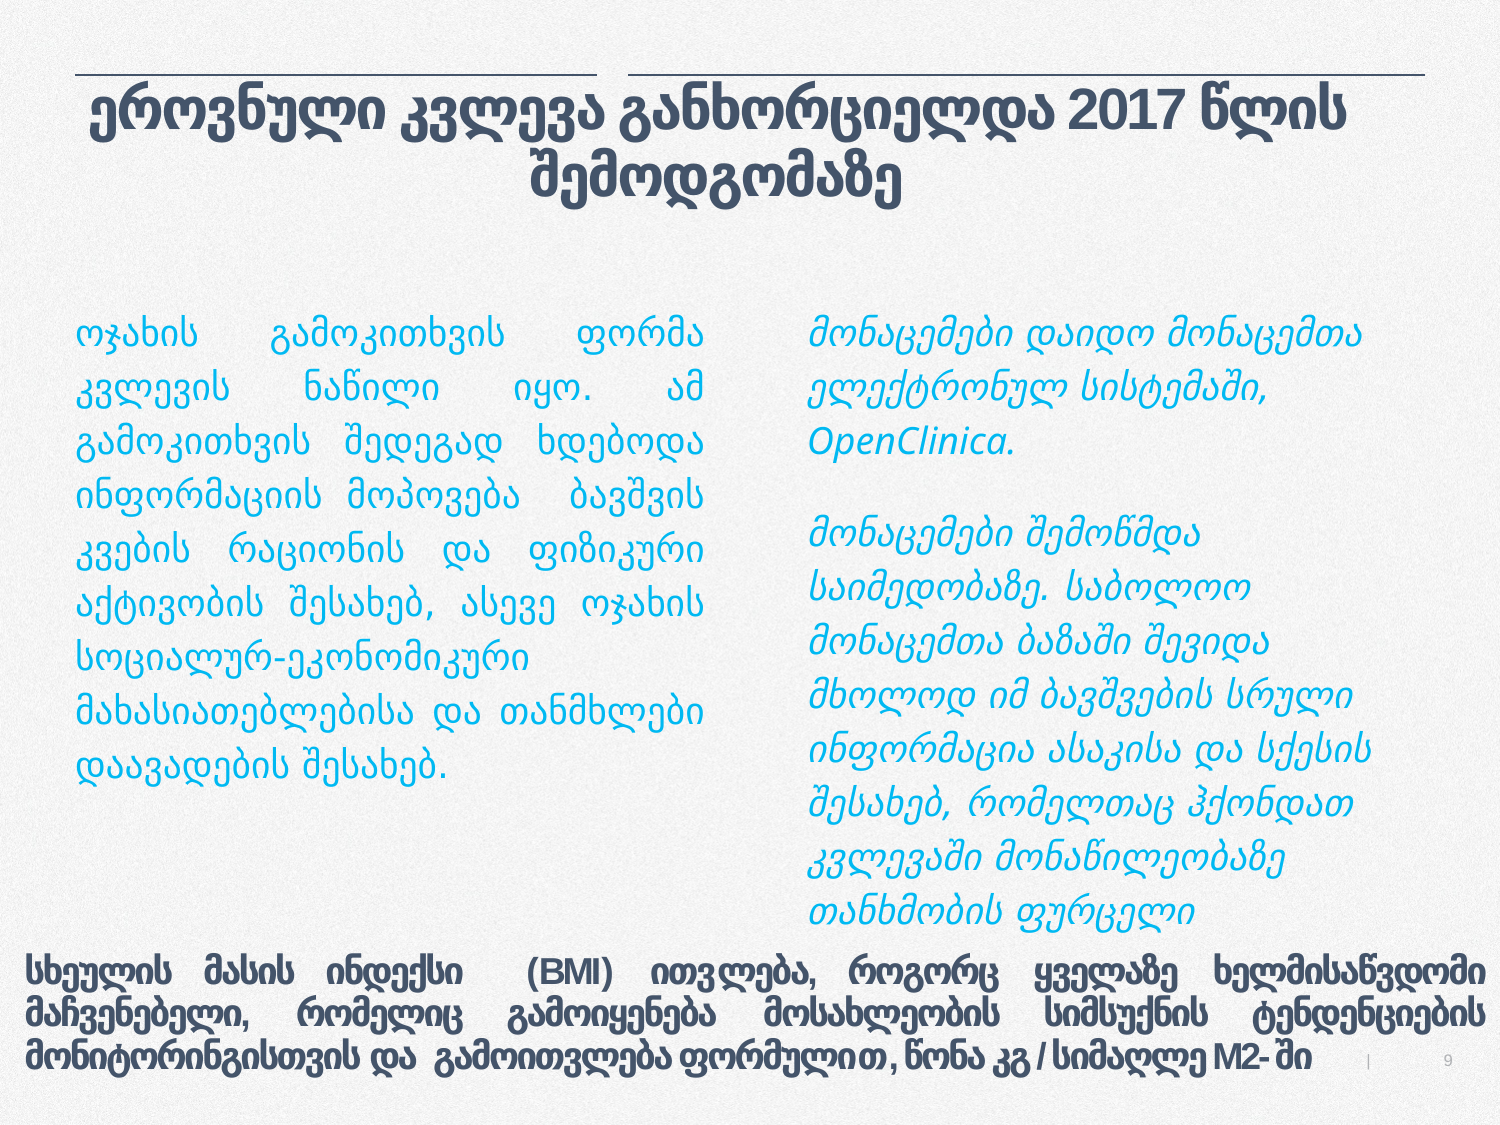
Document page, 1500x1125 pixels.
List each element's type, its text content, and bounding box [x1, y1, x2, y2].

list მონაცემები დაიდო მონაცემთა ელექტრონულ სისტემაში, OpenClinica. მონაცემები შემოწმდა საიმედობაზე. საბოლოო მონაცემთა ბაზაში შევიდა მხოლოდ იმ ბავშვების სრული ინფორმაცია ასაკისა და სქესის შესახებ, რომელთაც ჰქონდათ კვლევაში მონაწილეობაზე თანხმობის ფურცელი [806, 300, 1404, 945]
picture [0, 0, 1500, 1125]
title ეროვნული კვლევა განხორციელდა 2017 წლის შემოდგომაზე [75, 76, 1359, 211]
text_box სხეულის მასის ინდექსი (BMI) ითვლება, როგორც ყველაზე ხელმისაწვდომი მაჩვენებელი, რომელიც გამოიყენება მოსახლეობის სიმსუქნის ტენდენციების მონიტორინგისთვის და გამოითვლება ფორმულით, წონა კგ / სიმაღლე M2- ში [24, 949, 1485, 1112]
list ოჯახის გამოკითხვის ფორმა კვლევის ნაწილი იყო. ამ გამოკითხვის შედეგად ხდებოდა ინფორმაციის მოპოვება ბავშვის კვების რაციონის და ფიზიკური აქტივობის შესახებ, ასევე ოჯახის სოციალურ-ეკონომიკური მახასიათებლებისა და თანმხლები დაავადების შესახებ. [75, 300, 706, 752]
